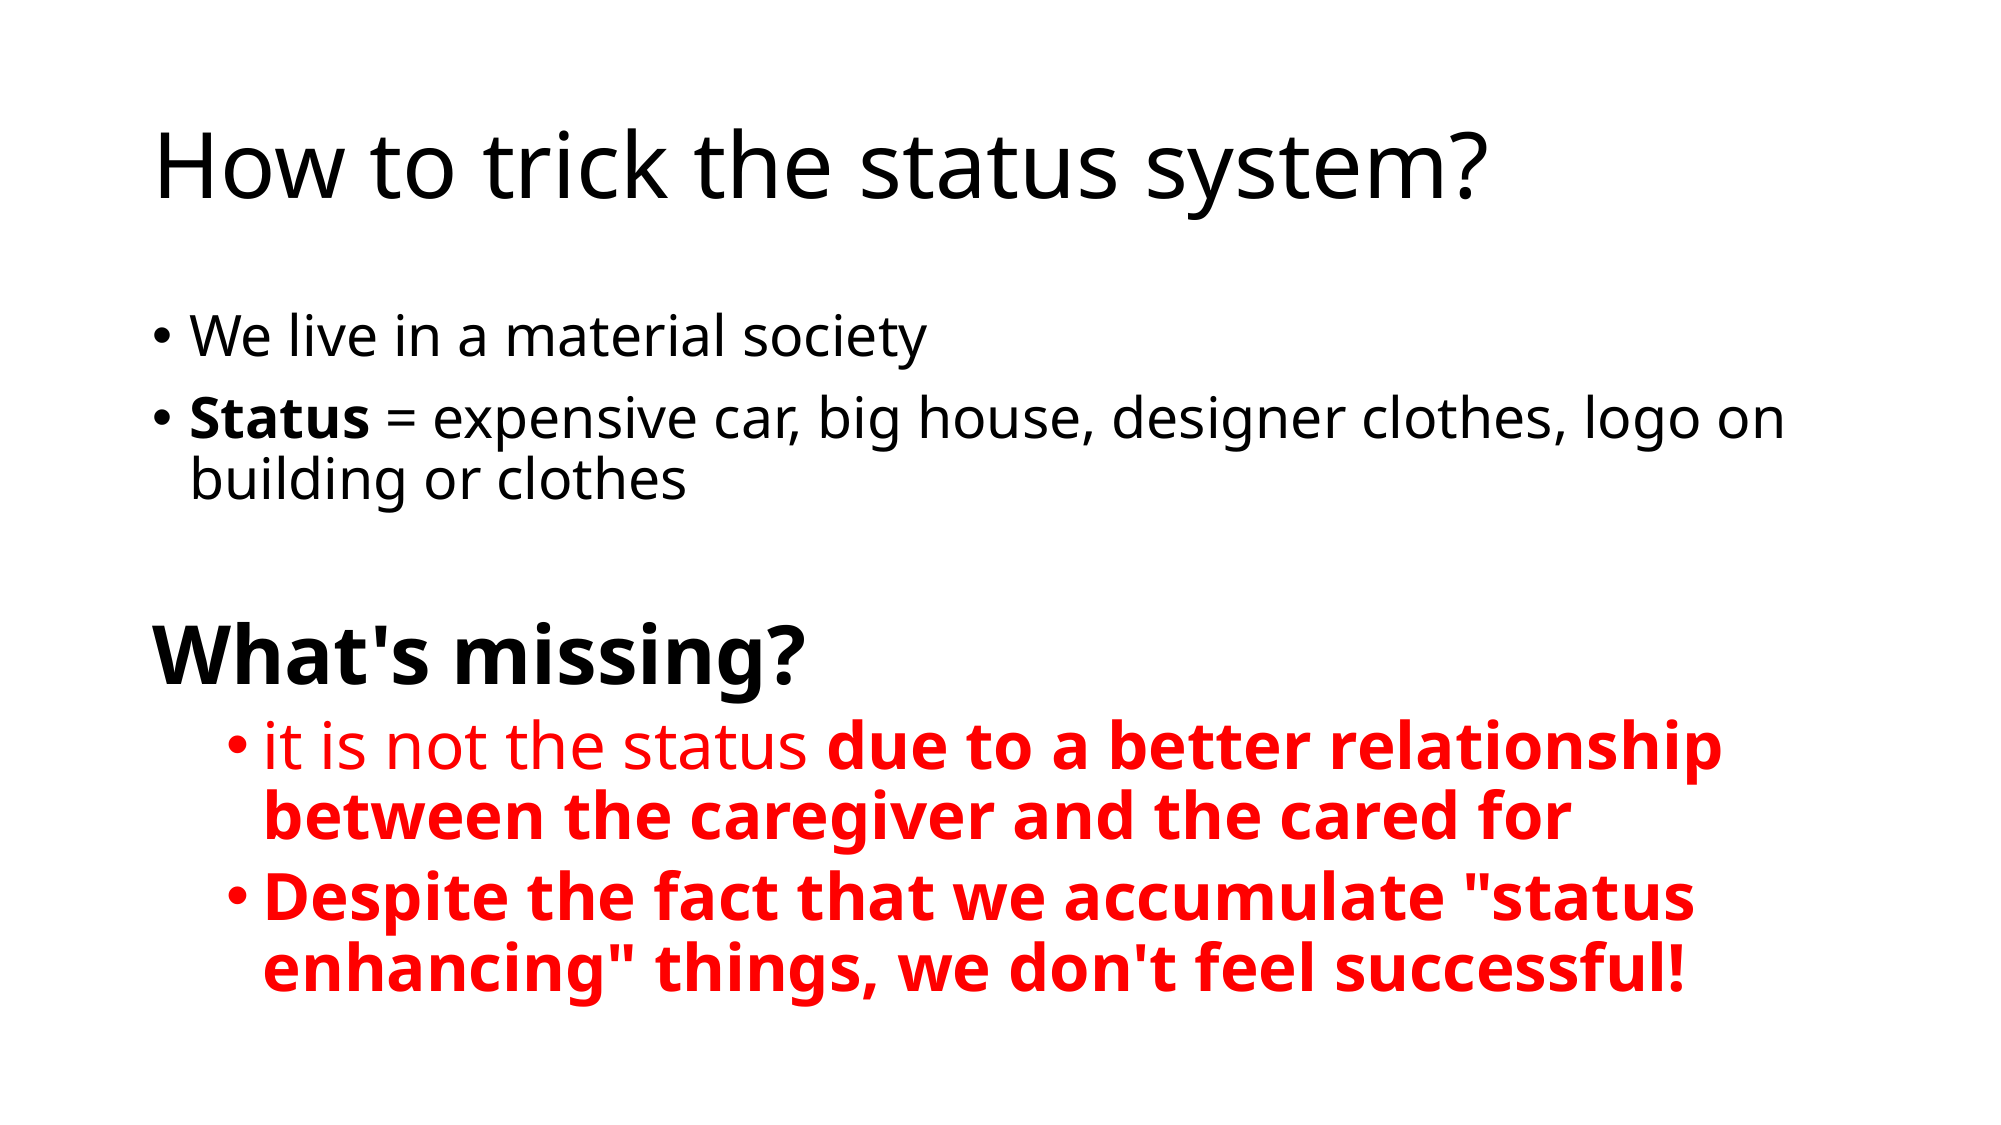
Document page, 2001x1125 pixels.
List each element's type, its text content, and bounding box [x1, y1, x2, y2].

list We live in a material society Status = expensive car, big house, designer clothes, logo on building or clothes What's missing? it is not the status due to a better relationship between the caregiver and the cared for Despite the fact that we accumulate "status enhancing" things, we don't feel successful! [137, 299, 1863, 1014]
title How to trick the status system? [137, 59, 1863, 278]
